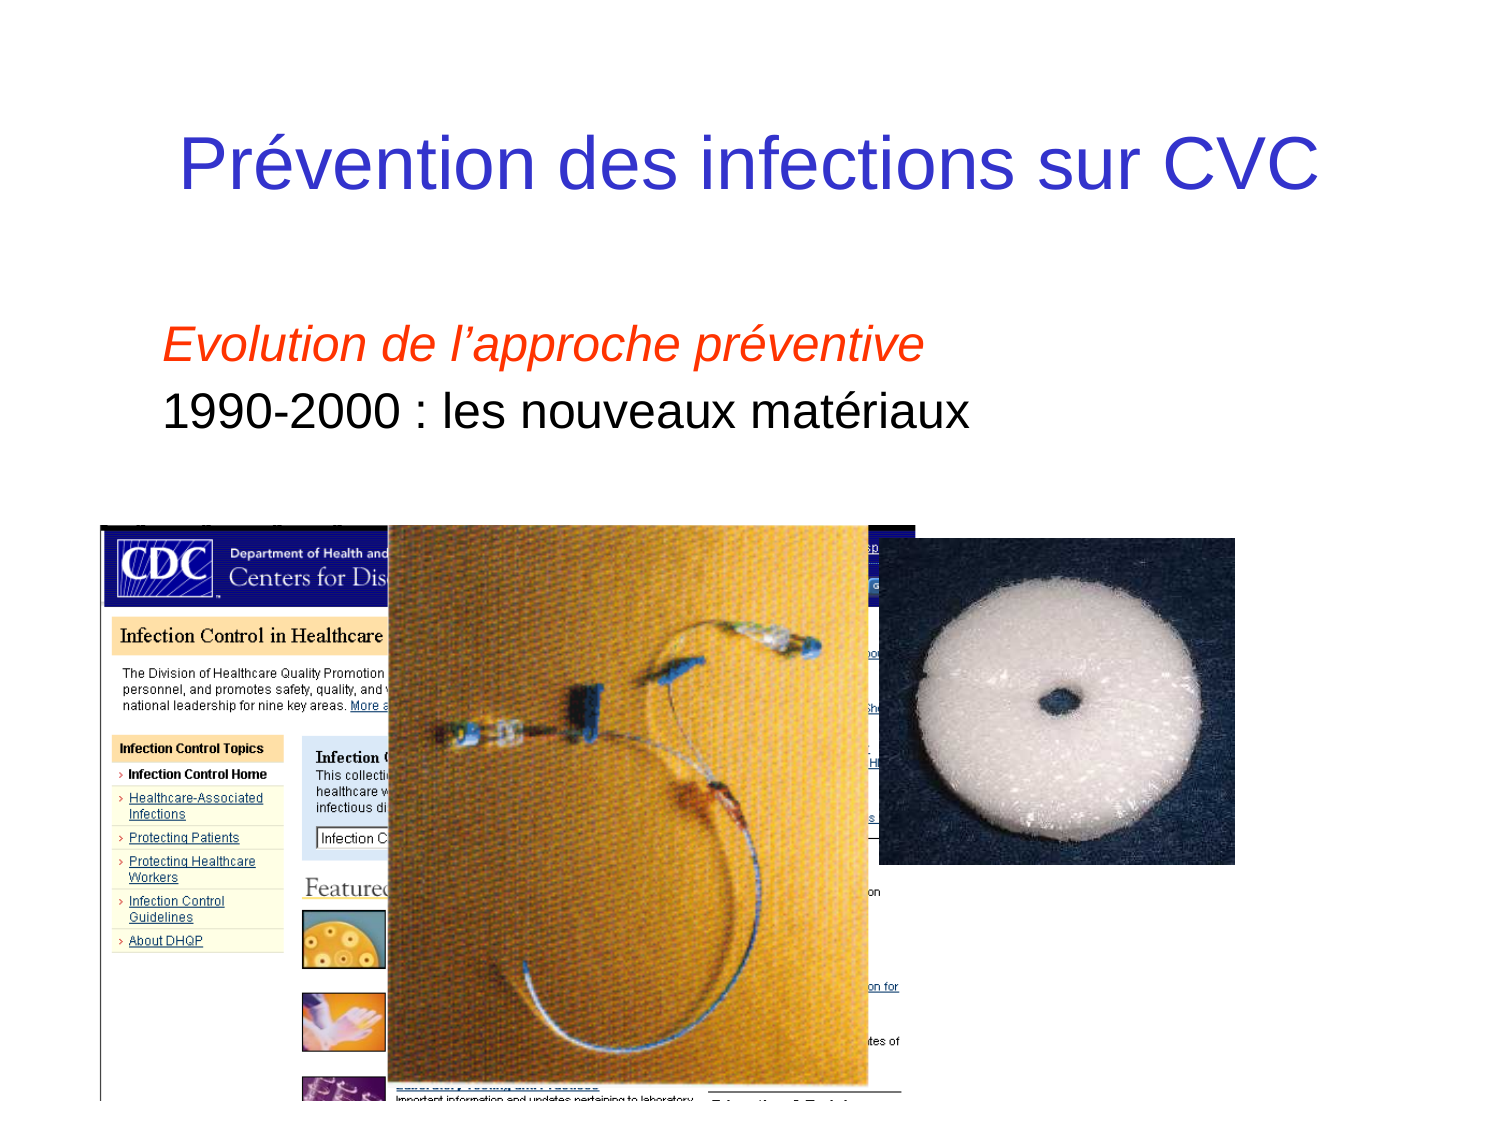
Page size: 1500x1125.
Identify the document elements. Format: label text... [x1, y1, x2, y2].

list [99, 524, 916, 1102]
title Prévention des infections sur CVC [112, 66, 1388, 254]
picture [879, 538, 1235, 865]
picture [387, 524, 869, 1088]
text_box Evolution de l’approche préventive 1990-2000 : les nouveaux matériaux [147, 312, 1350, 447]
